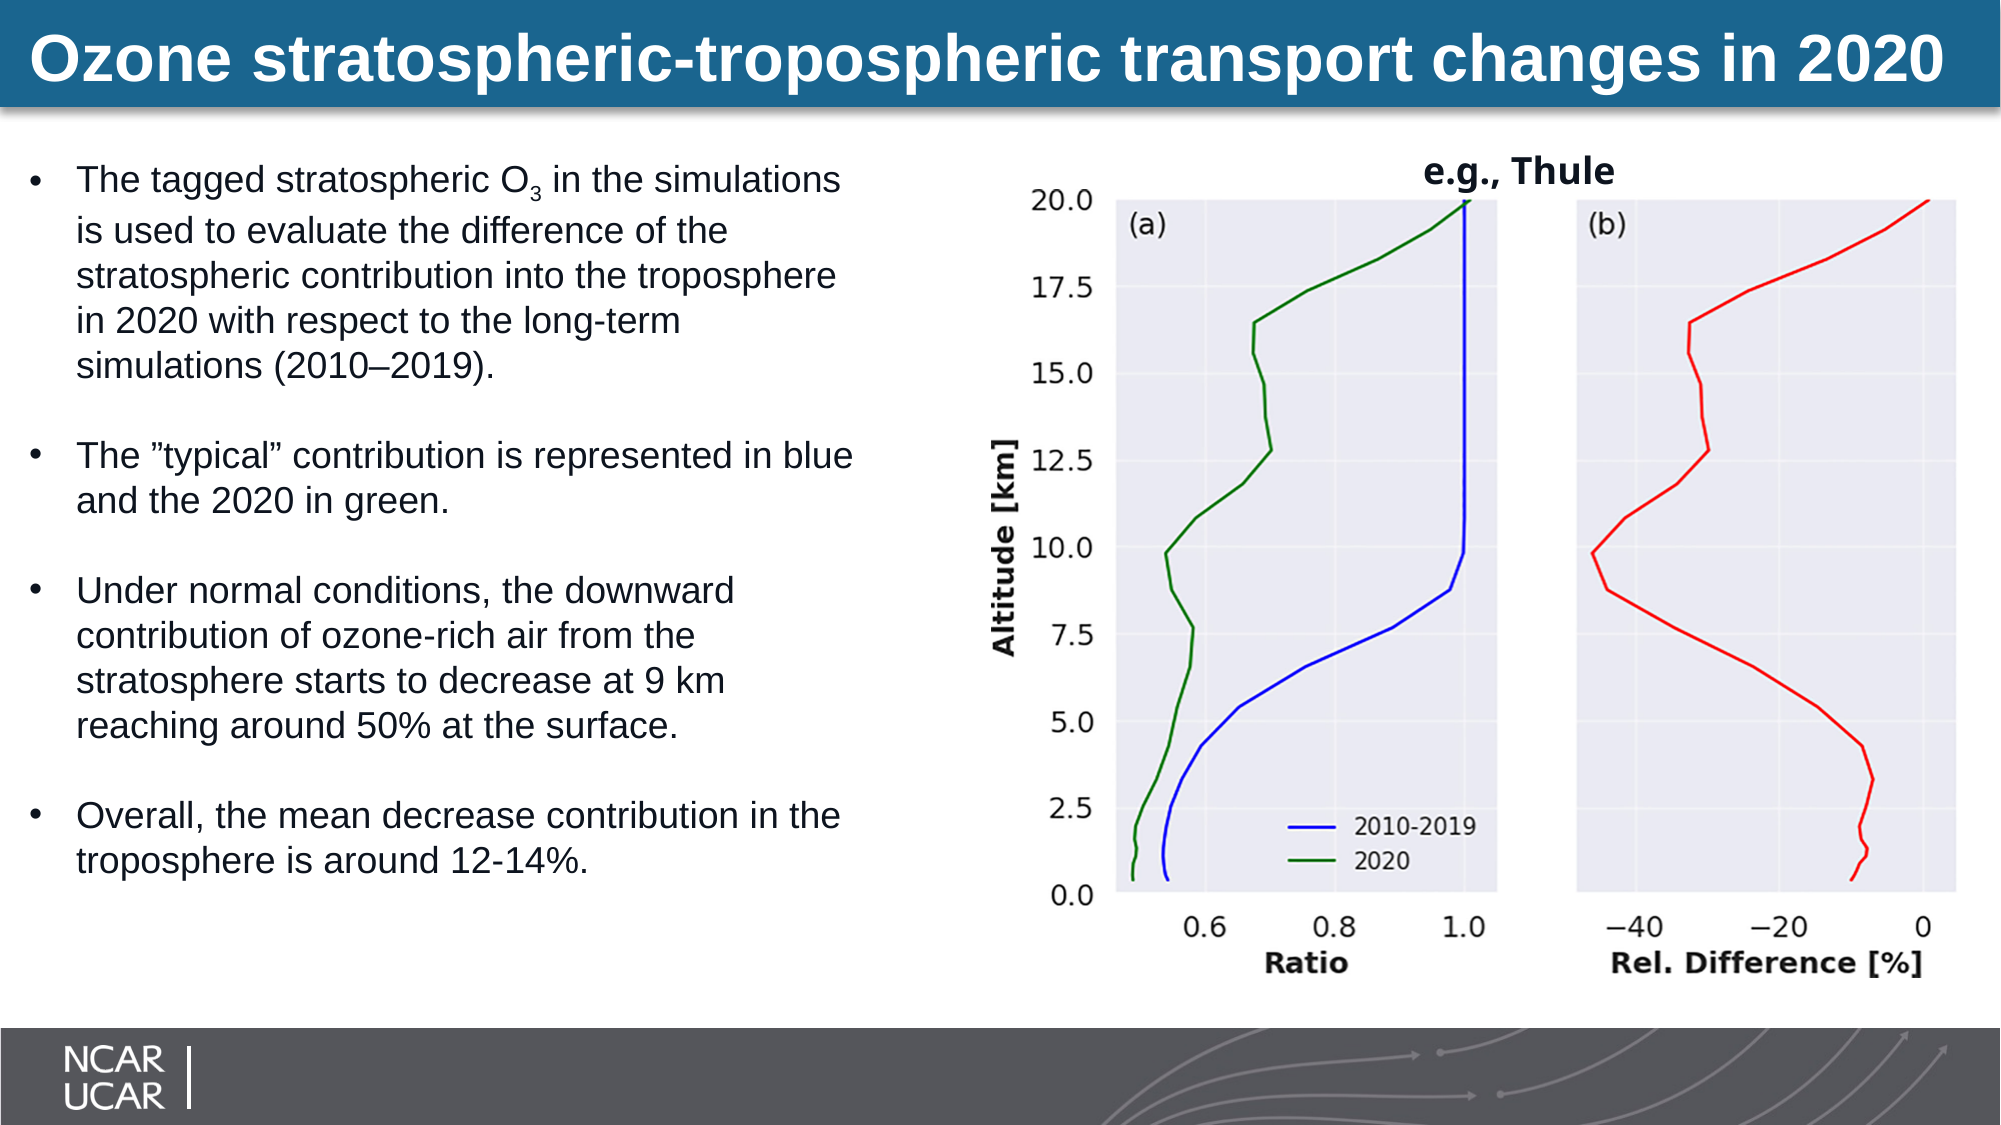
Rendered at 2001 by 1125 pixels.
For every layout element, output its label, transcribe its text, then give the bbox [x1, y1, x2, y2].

text_box Ozone stratospheric-tropospheric transport changes in 2020 [14, 7, 2000, 102]
picture [0, 1028, 2000, 1125]
text_box e.g., Thule [1408, 139, 1631, 187]
text_box The tagged stratospheric O3 in the simulations is used to evaluate the difference of the stratospheric contribution into the troposphere in 2020 with respect to the long-term simulations (2010–2019). The ”typical” contribution is represented in blue and the 2020 in green. Under normal conditions, the downward contribution of ozone-rich air from the stratosphere starts to decrease at 9 km reaching around 50% at the surface. Overall, the mean decrease contribution in the troposphere is around 12-14%. [14, 147, 885, 934]
picture [990, 189, 1958, 978]
